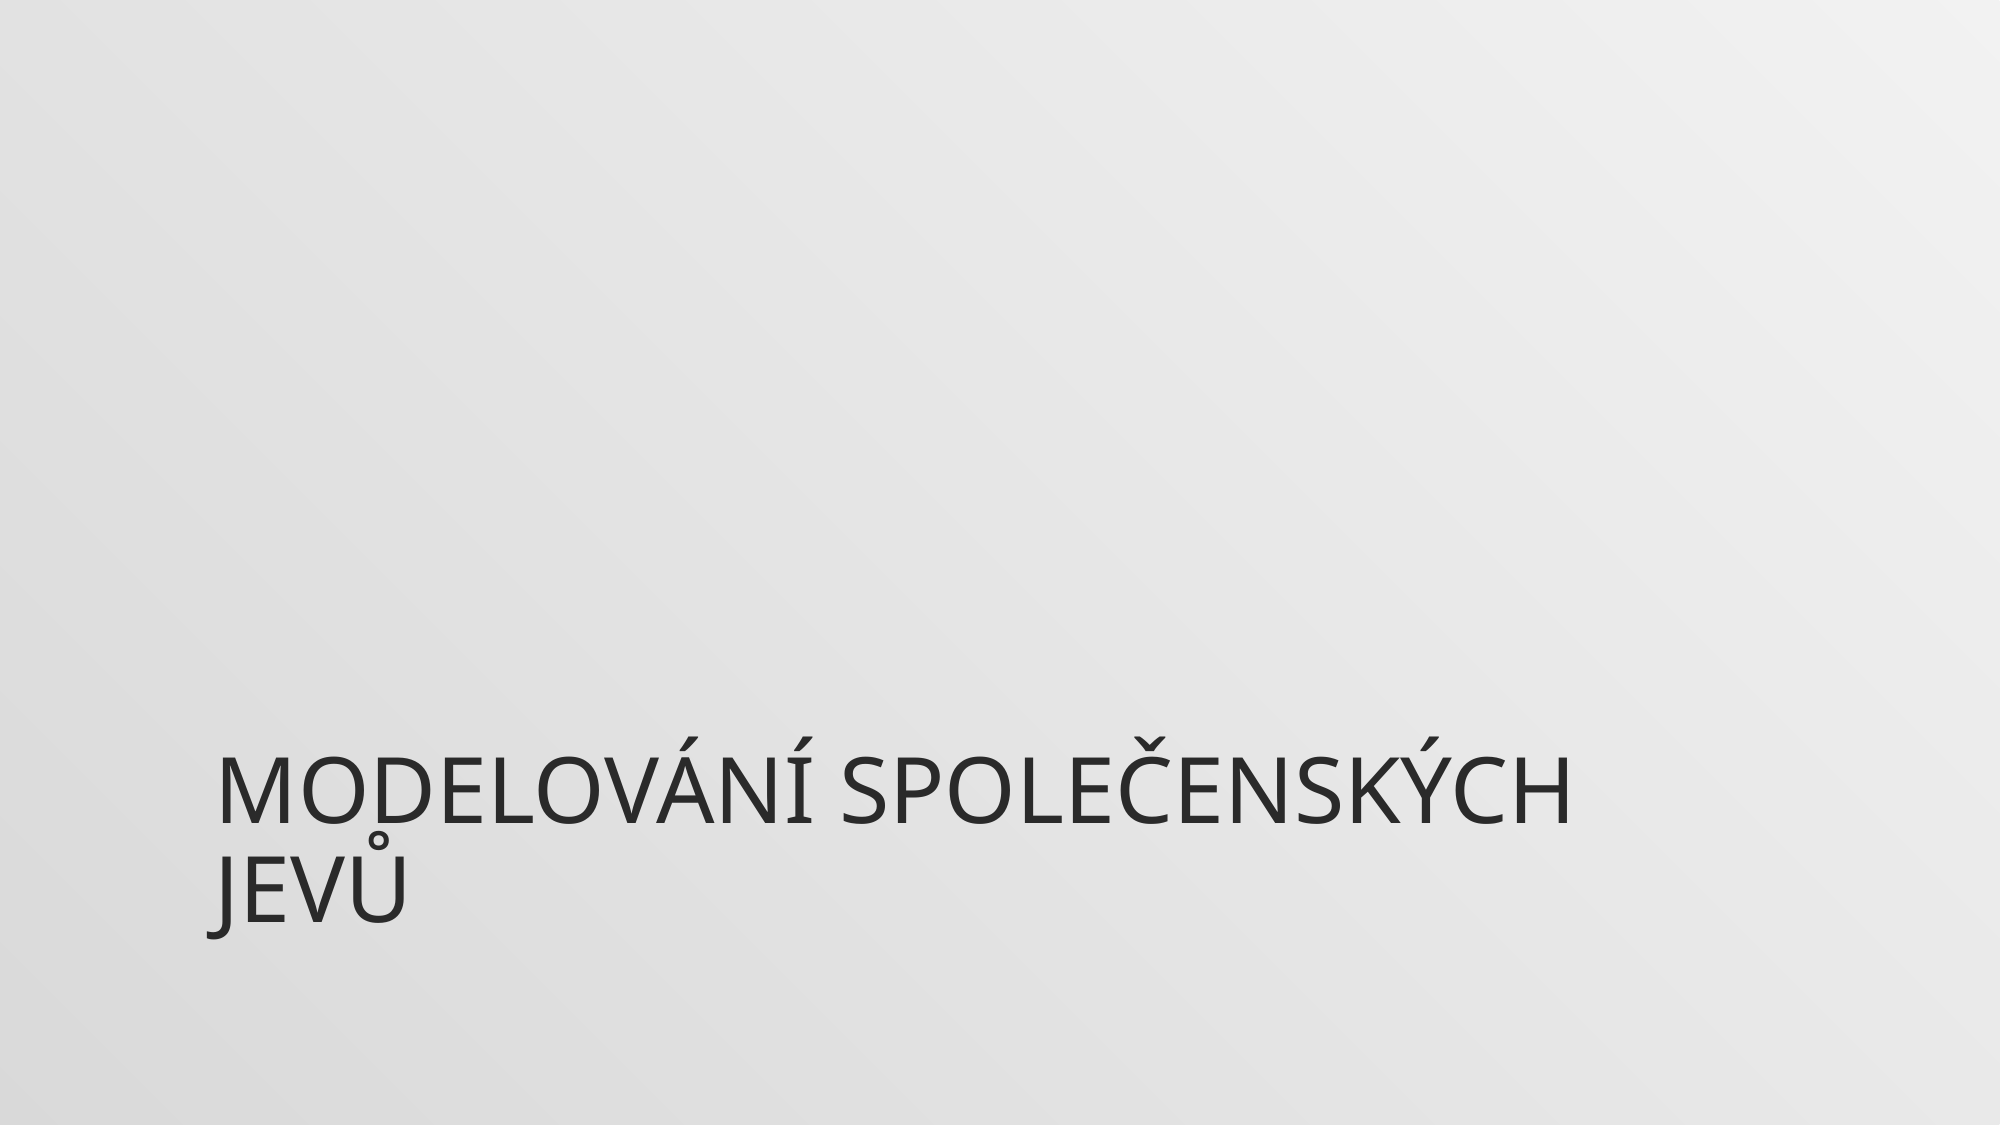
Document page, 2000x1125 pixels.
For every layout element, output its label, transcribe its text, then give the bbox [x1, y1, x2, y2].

title Modelování společenských jevů [199, 562, 1800, 950]
